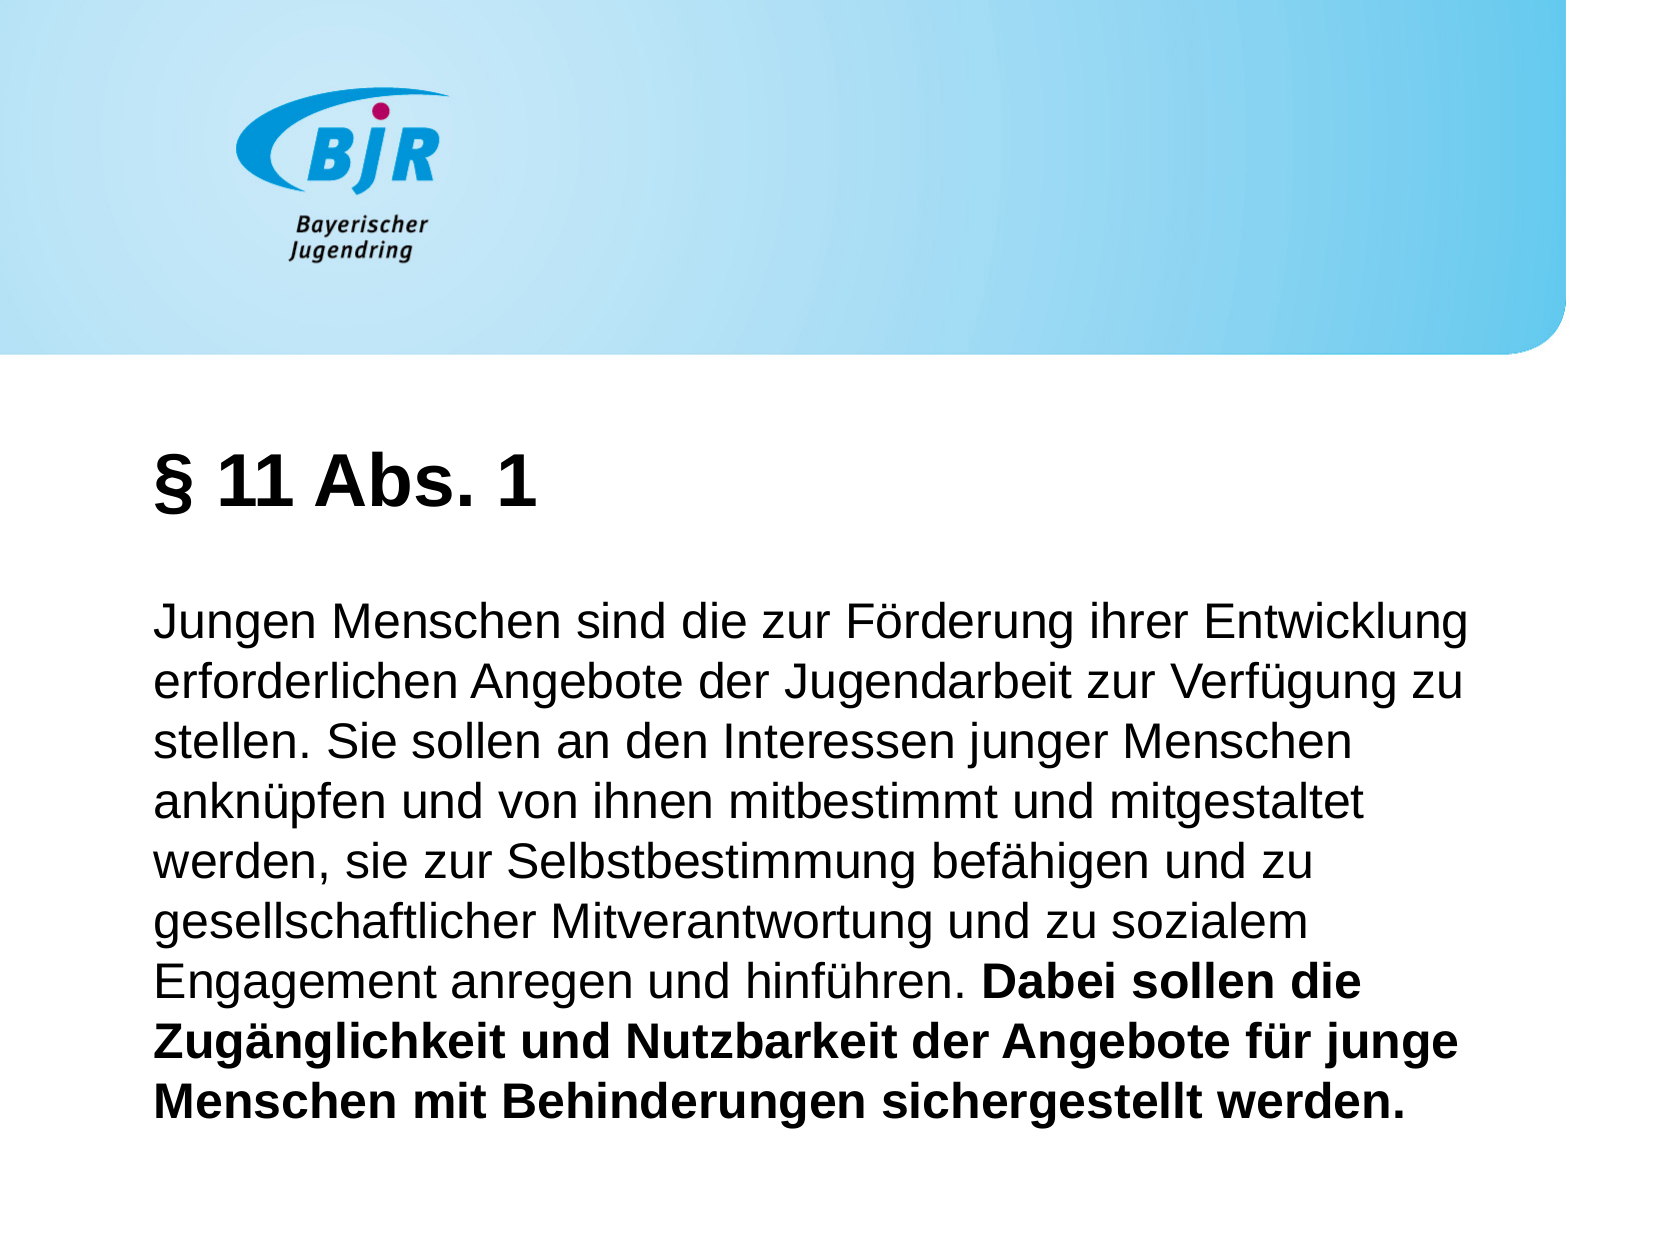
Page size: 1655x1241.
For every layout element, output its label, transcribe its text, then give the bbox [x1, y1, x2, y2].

subtitle § 11 Abs. 1 Jungen Menschen sind die zur Förderung ihrer Entwicklung erforderlichen Angebote der Jugendarbeit zur Verfügung zu stellen. Sie sollen an den Interessen junger Menschen anknüpfen und von ihnen mitbestimmt und mitgestaltet werden, sie zur Selbstbestimmung befähigen und zu gesellschaftlicher Mitverantwortung und zu sozialem Engagement anregen und hinführen. Dabei sollen die Zugänglichkeit und Nutzbarkeit der Angebote für junge Menschen mit Behinderungen sichergestellt werden. [71, 431, 1548, 1176]
picture [0, 0, 1655, 1241]
